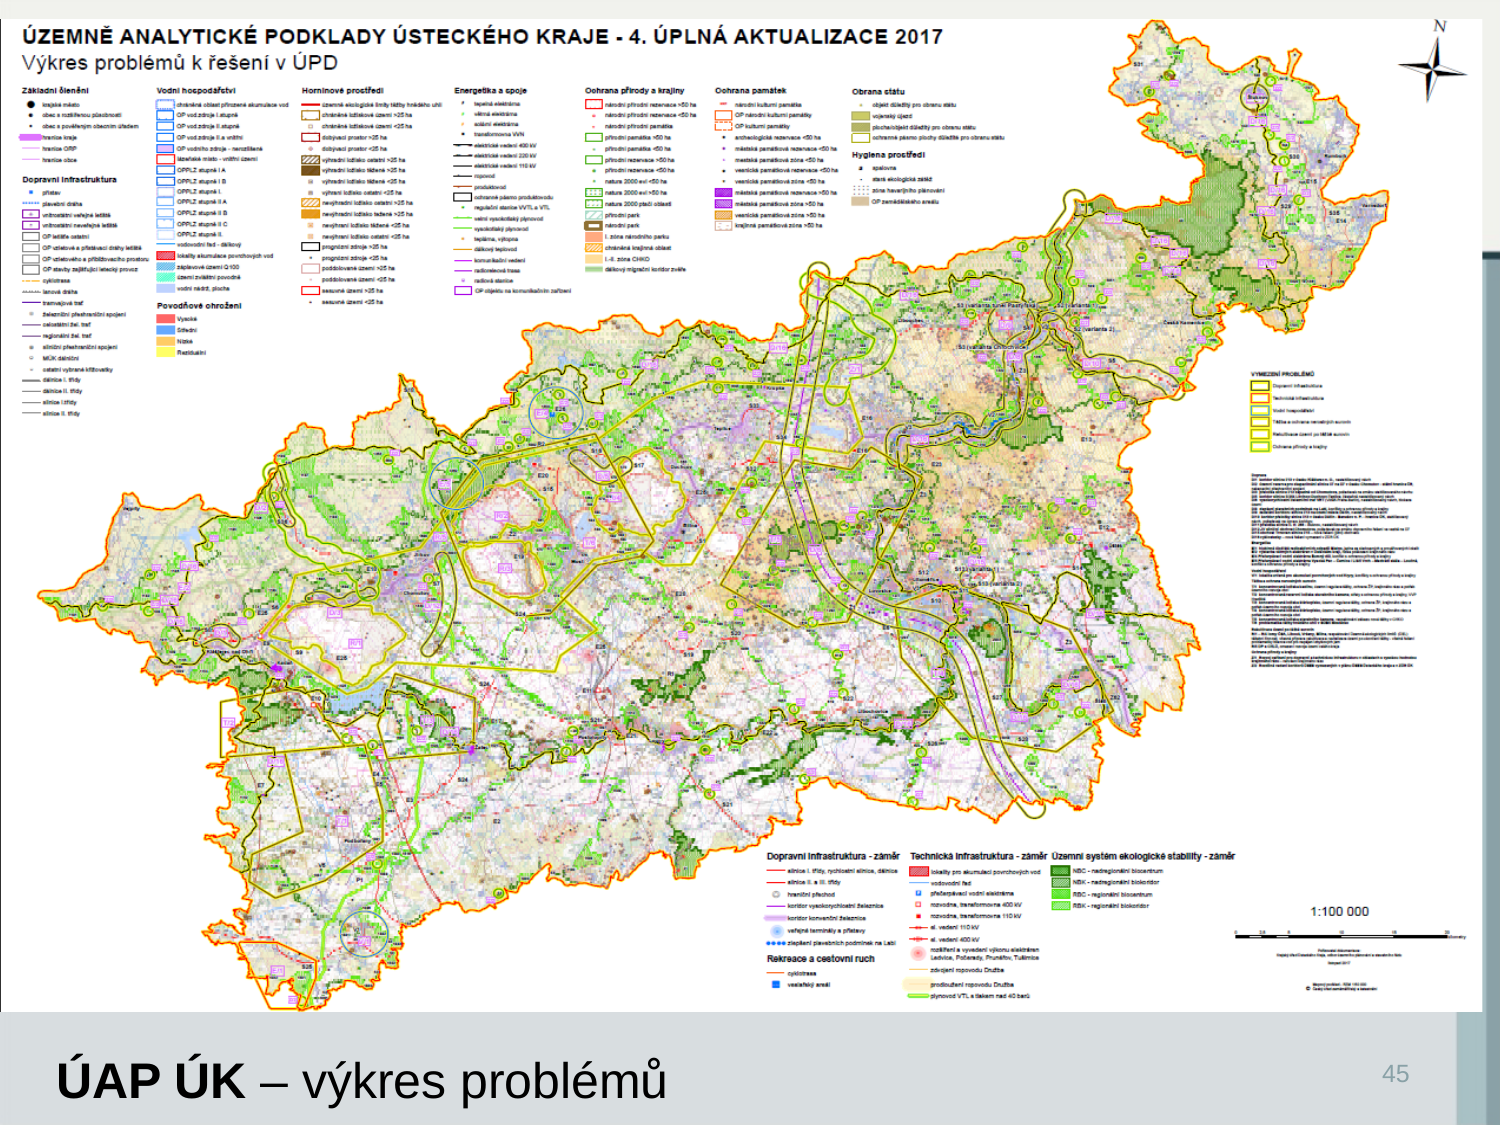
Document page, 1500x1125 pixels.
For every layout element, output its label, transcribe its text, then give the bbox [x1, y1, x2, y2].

slide_number 45 [1230, 1042, 1425, 1102]
text_box ÚAP ÚK – výkres problémů [41, 1040, 845, 1116]
picture [0, 0, 1500, 1125]
